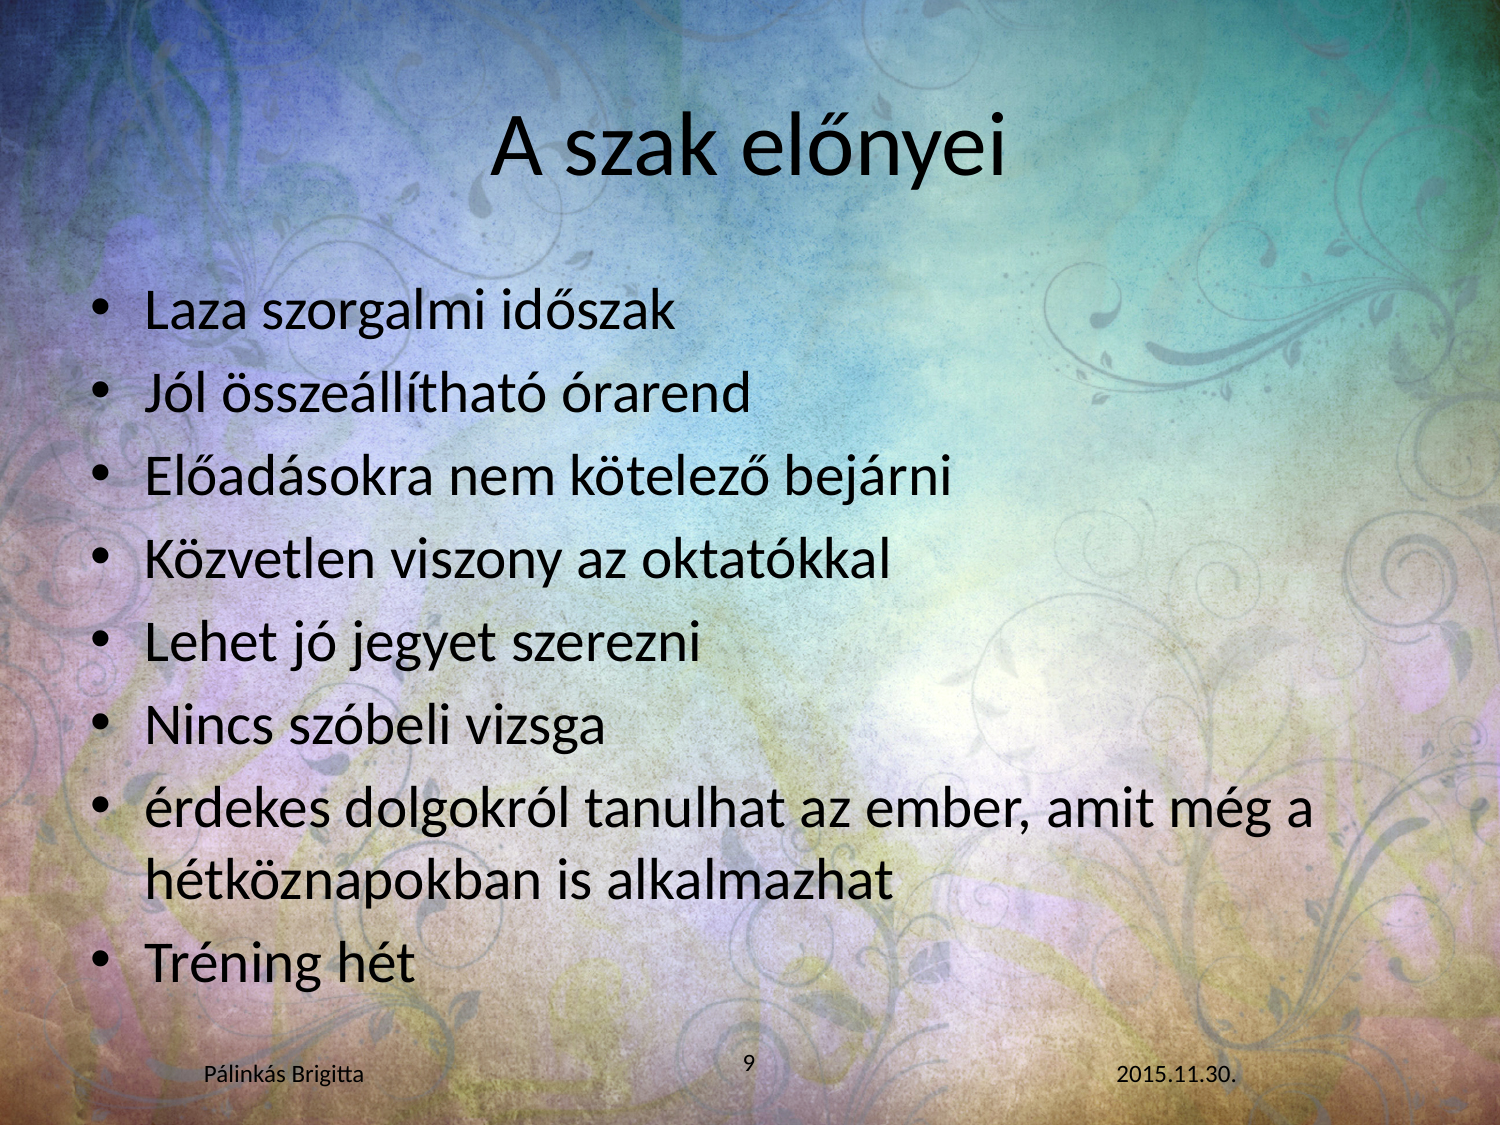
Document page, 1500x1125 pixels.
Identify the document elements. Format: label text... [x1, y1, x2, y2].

picture [0, 0, 1500, 1125]
slide_number 9 [574, 1031, 925, 1092]
footer Pálinkás Brigitta [46, 1042, 522, 1103]
list Laza szorgalmi időszak Jól összeállítható órarend Előadásokra nem kötelező bejárni Közvetlen viszony az oktatókkal Lehet jó jegyet szerezni Nincs szóbeli vizsga érdekes dolgokról tanulhat az ember, amit még a hétköznapokban is alkalmazhat Tréning hét [75, 262, 1425, 1005]
title A szak előnyei [75, 45, 1425, 233]
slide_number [1101, 1042, 1452, 1103]
